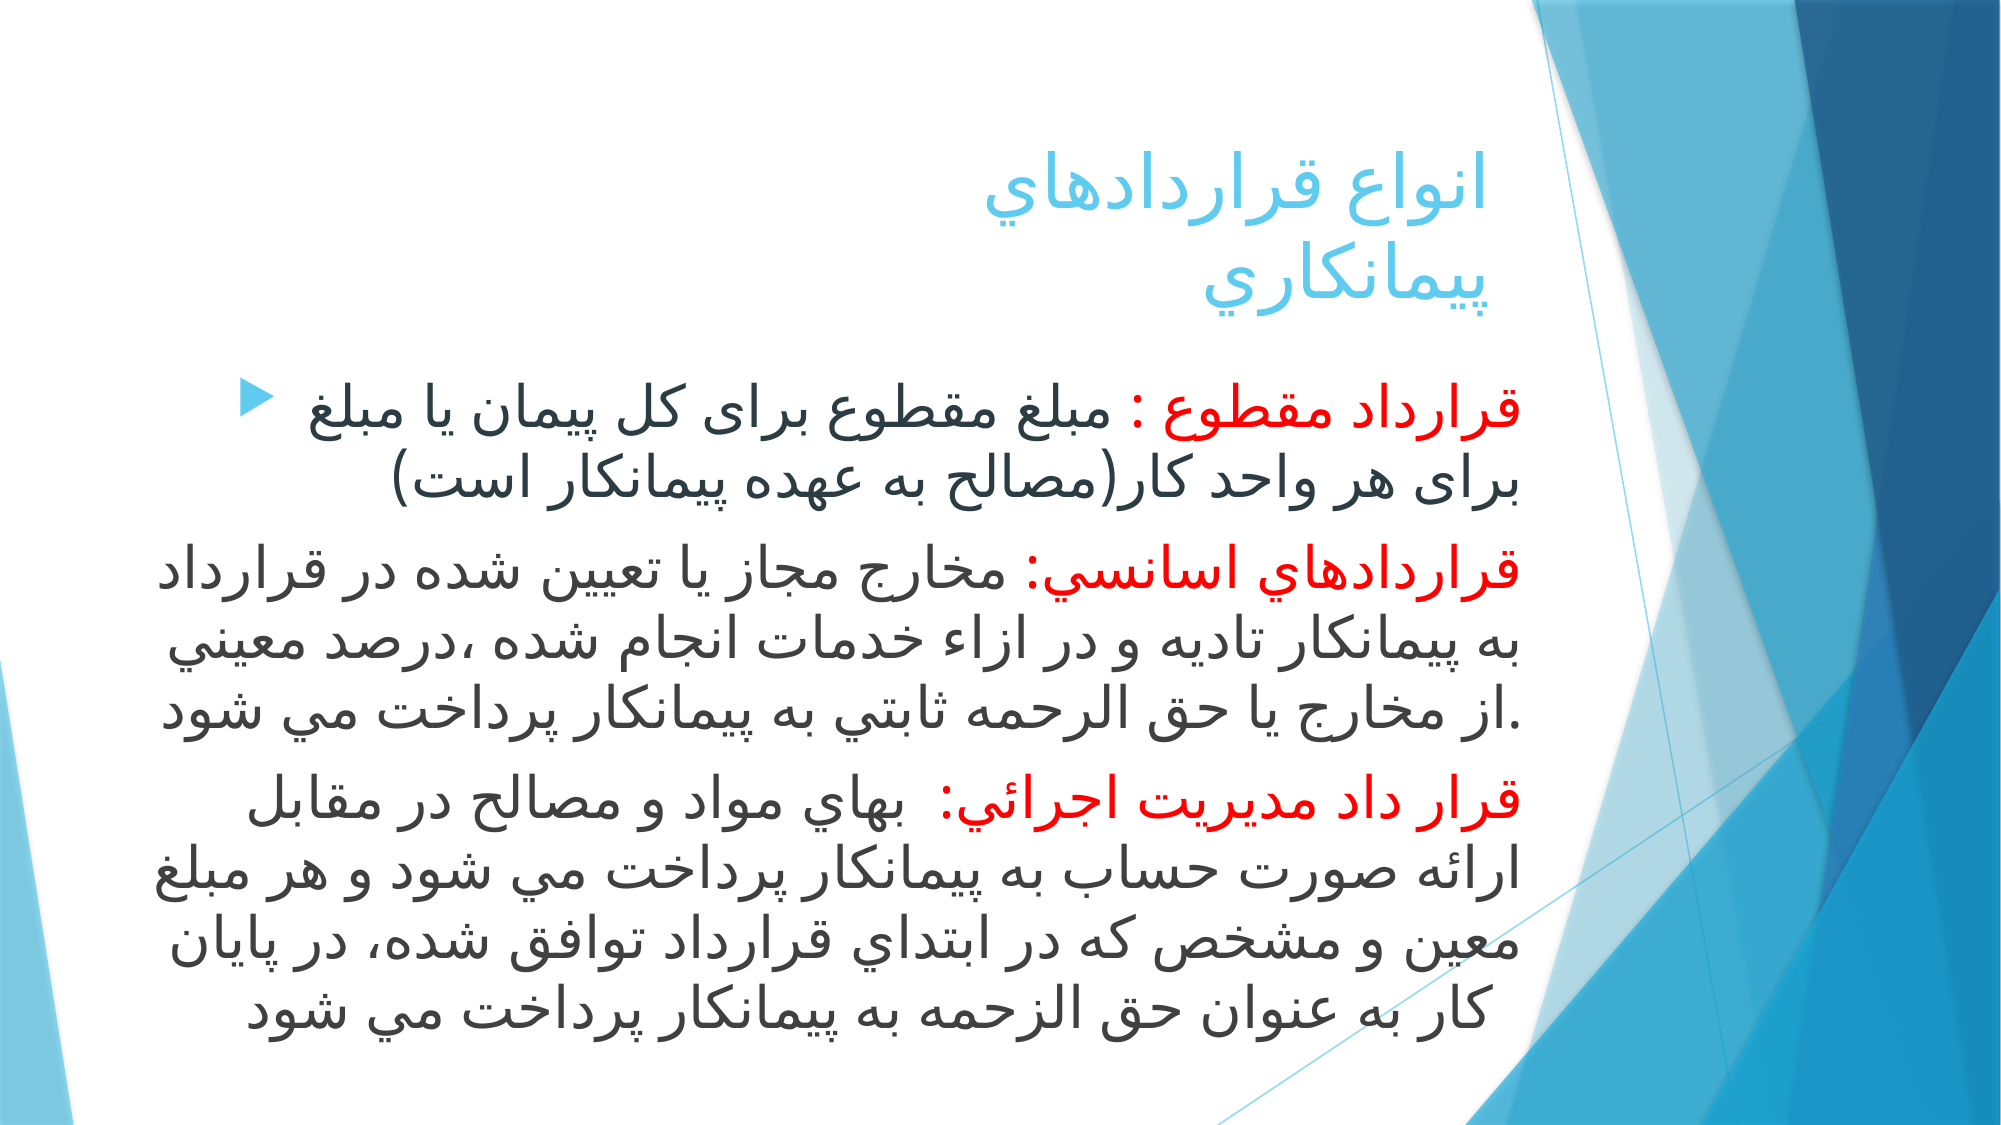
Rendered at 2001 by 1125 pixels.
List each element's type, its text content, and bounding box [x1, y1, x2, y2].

title انواع قراردادهاي پيمانكاري [829, 125, 1506, 240]
list قرارداد مقطوع : مبلغ مقطوع برای کل پیمان یا مبلغ برای هر واحد کار(مصالح به عهده پیمانکار است) قراردادهاي اسانسي: مخارج مجاز يا تعيين شده در قرارداد به پيمانكار تاديه و در ازاء خدمات انجام شده ،درصد معيني از مخارج يا حق الرحمه ثابتي به پيمانكار پرداخت مي شود. قرار داد مديريت اجرائي: بهاي مواد و مصالح در مقابل ارائه صورت حساب به پيمانكار پرداخت مي شود و هر مبلغ معين و مشخص كه در ابتداي قرارداد توافق شده، در پايان كار به عنوان حق الزحمه به پيمانكار پرداخت مي شود [128, 295, 1539, 1094]
